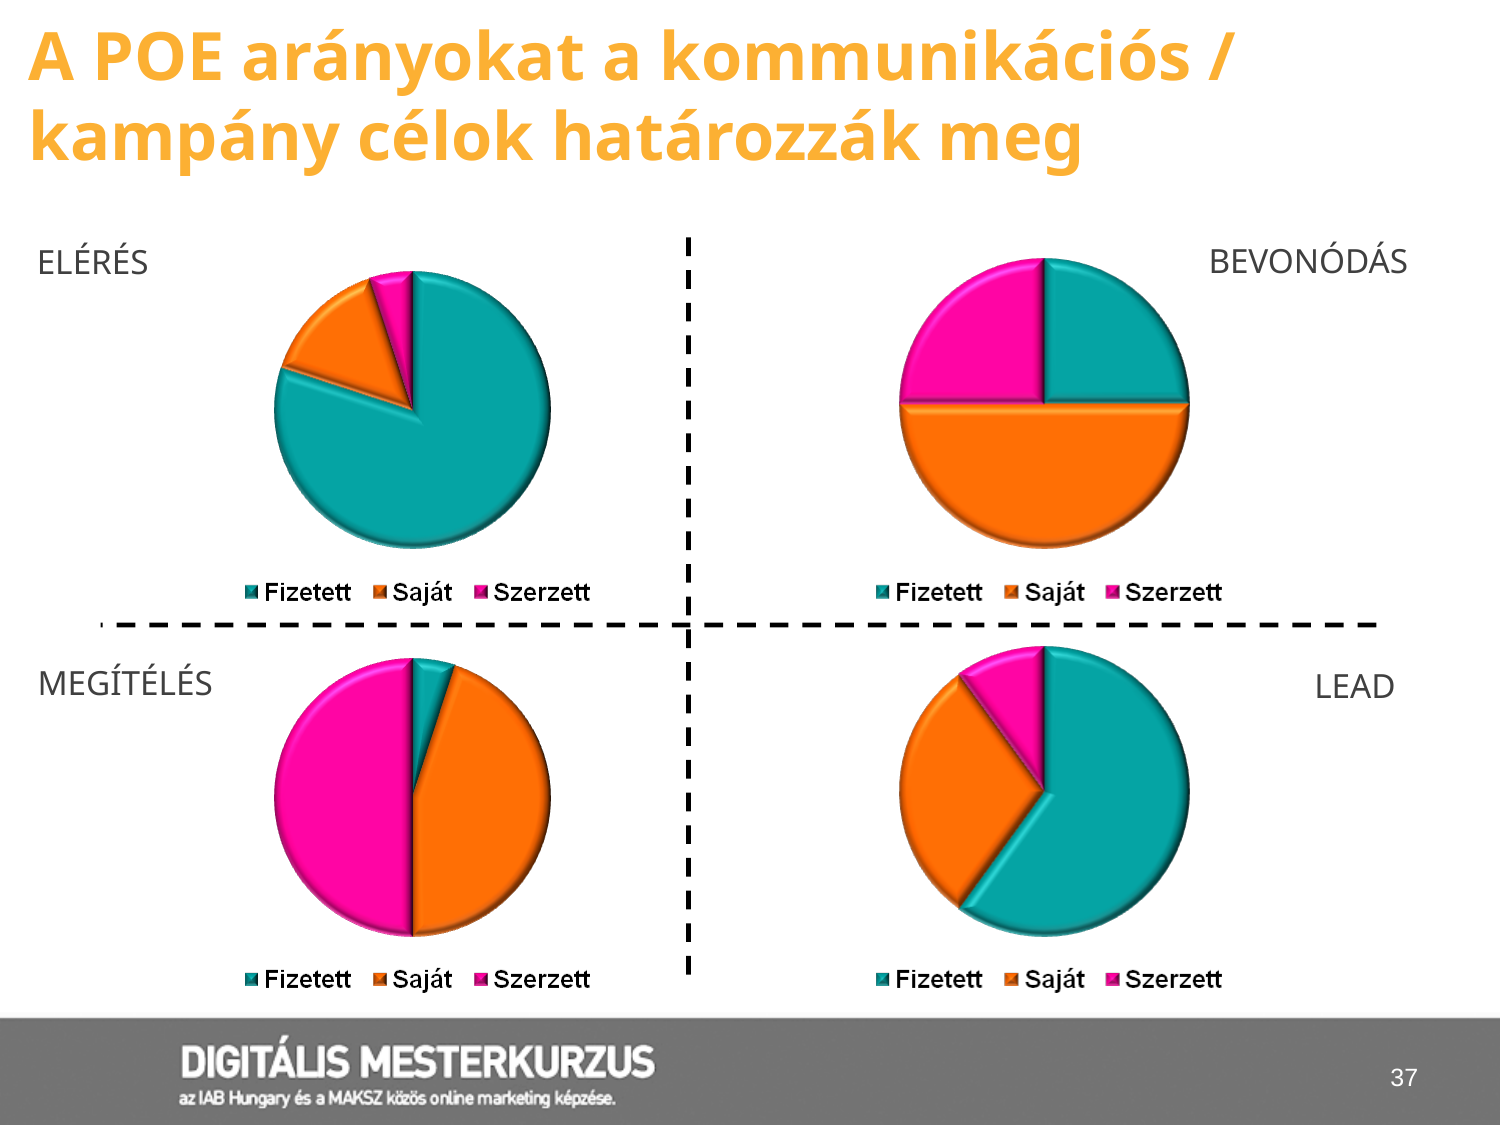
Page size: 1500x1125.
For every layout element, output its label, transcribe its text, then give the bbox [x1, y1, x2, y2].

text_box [825, 237, 1264, 626]
text_box LEAD [1299, 657, 1411, 713]
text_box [825, 633, 1264, 1013]
text_box BEVONÓDÁS [1193, 233, 1424, 288]
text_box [200, 249, 627, 626]
title A POE arányokat a kommunikációs / kampány célok határozzák meg [14, 0, 1364, 188]
picture [0, 1012, 1500, 1125]
text_box MEGÍTÉLÉS [22, 655, 195, 710]
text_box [200, 637, 627, 1013]
text_box ELÉRÉS [22, 233, 164, 289]
